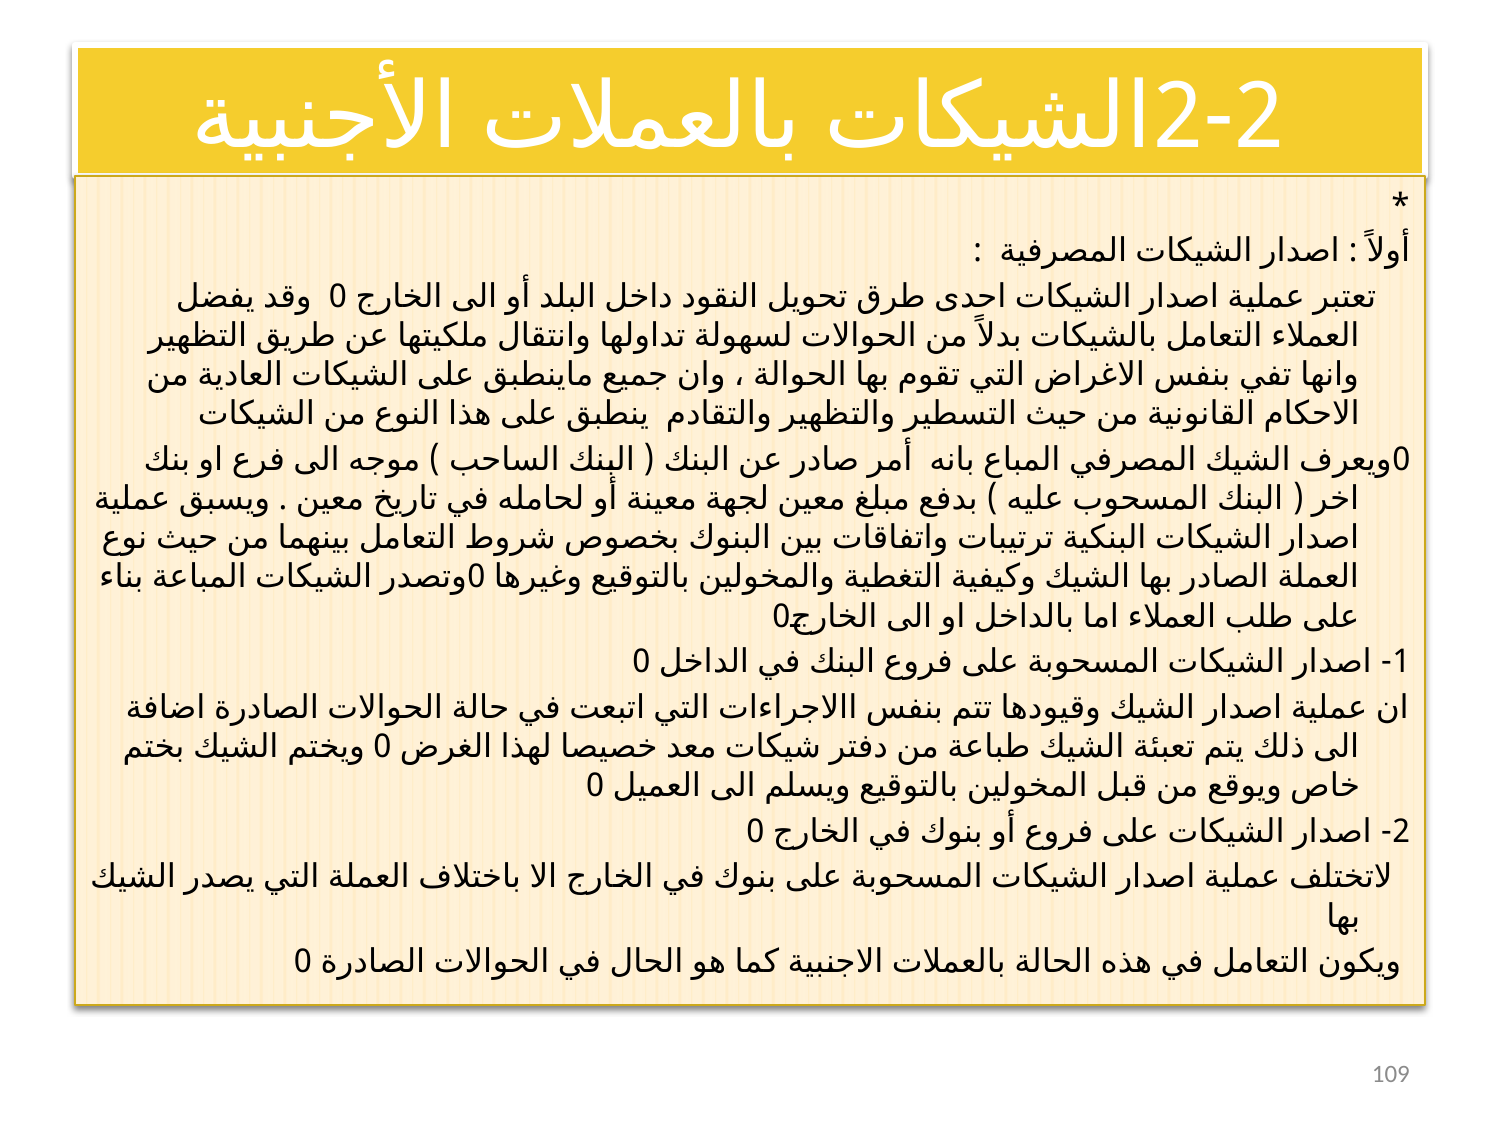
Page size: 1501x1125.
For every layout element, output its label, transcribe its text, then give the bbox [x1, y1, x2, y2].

slide_number 109 [1075, 1042, 1426, 1103]
list * أولاً : اصدار الشيكات المصرفية : تعتبر عملية اصدار الشيكات احدى طرق تحويل النقود داخل البلد أو الى الخارج 0 وقد يفضل العملاء التعامل بالشيكات بدلاً من الحوالات لسهولة تداولها وانتقال ملكيتها عن طريق التظهير وانها تفي بنفس الاغراض التي تقوم بها الحوالة ، وان جميع ماينطبق على الشيكات العادية من الاحكام القانونية من حيث التسطير والتظهير والتقادم ينطبق على هذا النوع من الشيكات 0ويعرف الشيك المصرفي المباع بانه أمر صادر عن البنك ( البنك الساحب ) موجه الى فرع او بنك اخر ( البنك المسحوب عليه ) بدفع مبلغ معين لجهة معينة أو لحامله في تاريخ معين . ويسبق عملية اصدار الشيكات البنكية ترتيبات واتفاقات بين البنوك بخصوص شروط التعامل بينهما من حيث نوع العملة الصادر بها الشيك وكيفية التغطية والمخولين بالتوقيع وغيرها 0وتصدر الشيكات المباعة بناء على طلب العملاء اما بالداخل او الى الخارج0 1- اصدار الشيكات المسحوبة على فروع البنك في الداخل 0 ان عملية اصدار الشيك وقيودها تتم بنفس االاجراءات التي اتبعت في حالة الحوالات الصادرة اضافة الى ذلك يتم تعبئة الشيك طباعة من دفتر شيكات معد خصيصا لهذا الغرض 0 ويختم الشيك بختم خاص ويوقع من قبل المخولين بالتوقيع ويسلم الى العميل 0 2- اصدار الشيكات على فروع أو بنوك في الخارج 0 لاتختلف عملية اصدار الشيكات المسحوبة على بنوك في الخارج الا باختلاف العملة التي يصدر الشيك بها ويكون التعامل في هذه الحالة بالعملات الاجنبية كما هو الحال في الحوالات الصادرة 0 [74, 175, 1426, 1006]
title 2-2الشيكات بالعملات الأجنبية [72, 42, 1428, 175]
